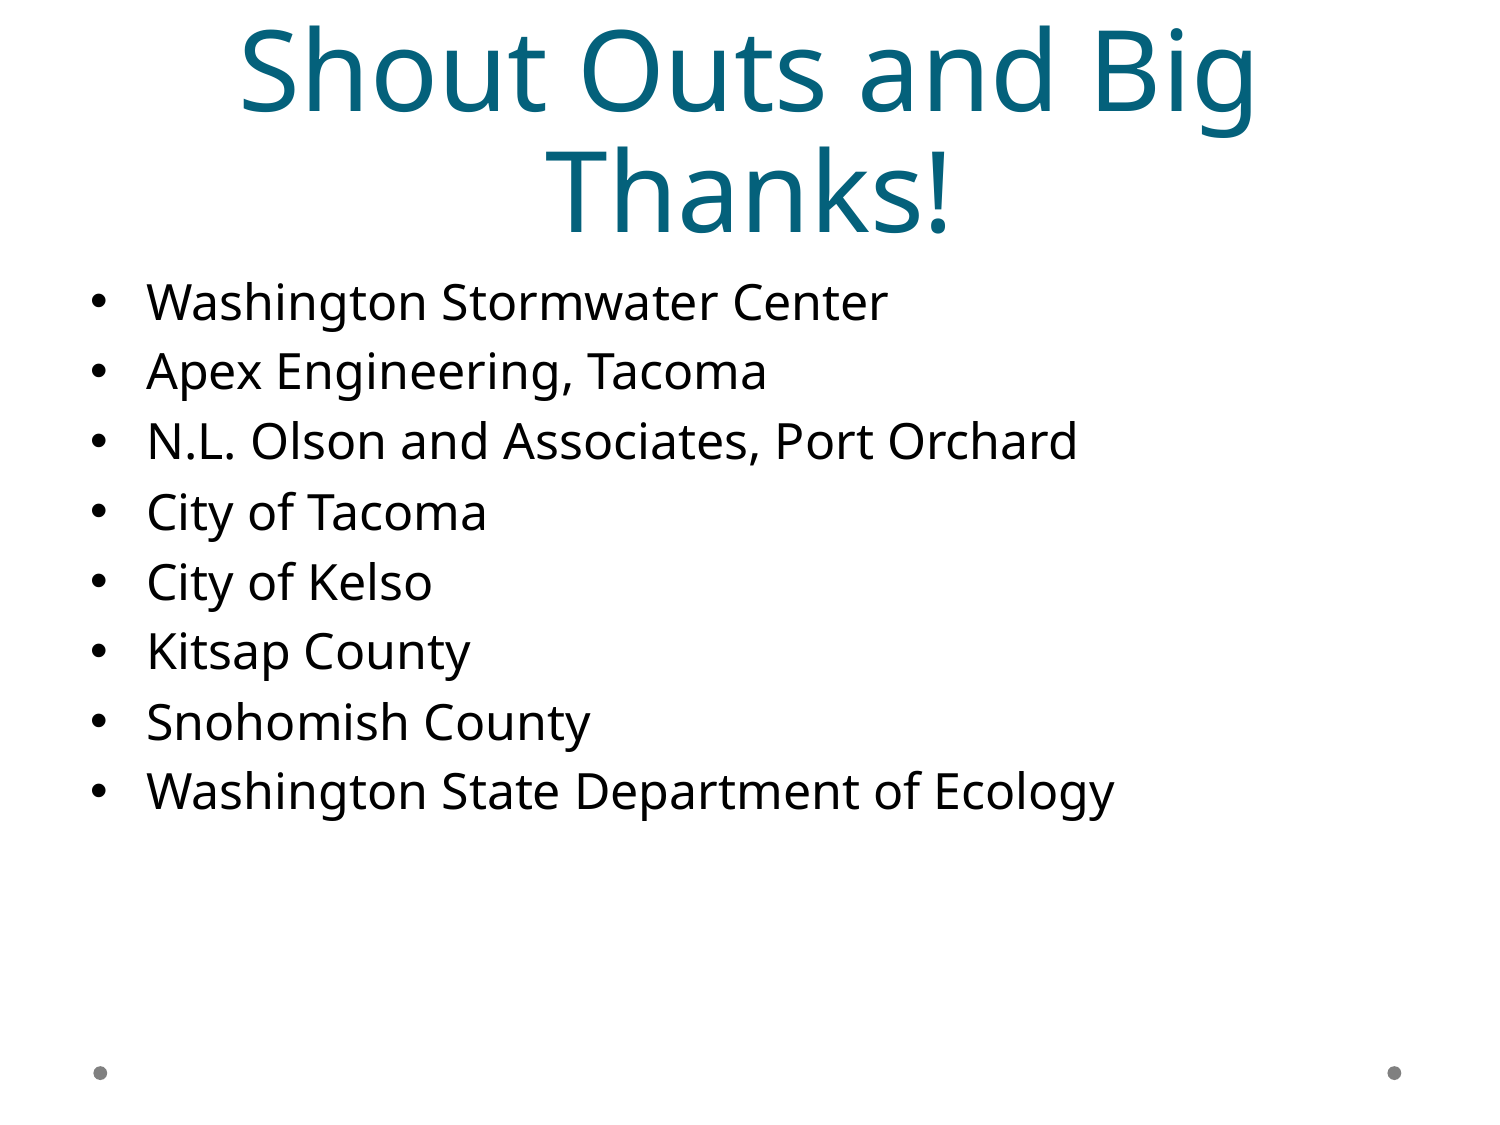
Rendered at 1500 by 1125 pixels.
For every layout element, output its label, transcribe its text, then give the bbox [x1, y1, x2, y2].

title Shout Outs and Big Thanks! [75, 0, 1425, 262]
list Washington Stormwater Center Apex Engineering, Tacoma N.L. Olson and Associates, Port Orchard City of Tacoma City of Kelso Kitsap County Snohomish County Washington State Department of Ecology [75, 262, 1425, 1005]
